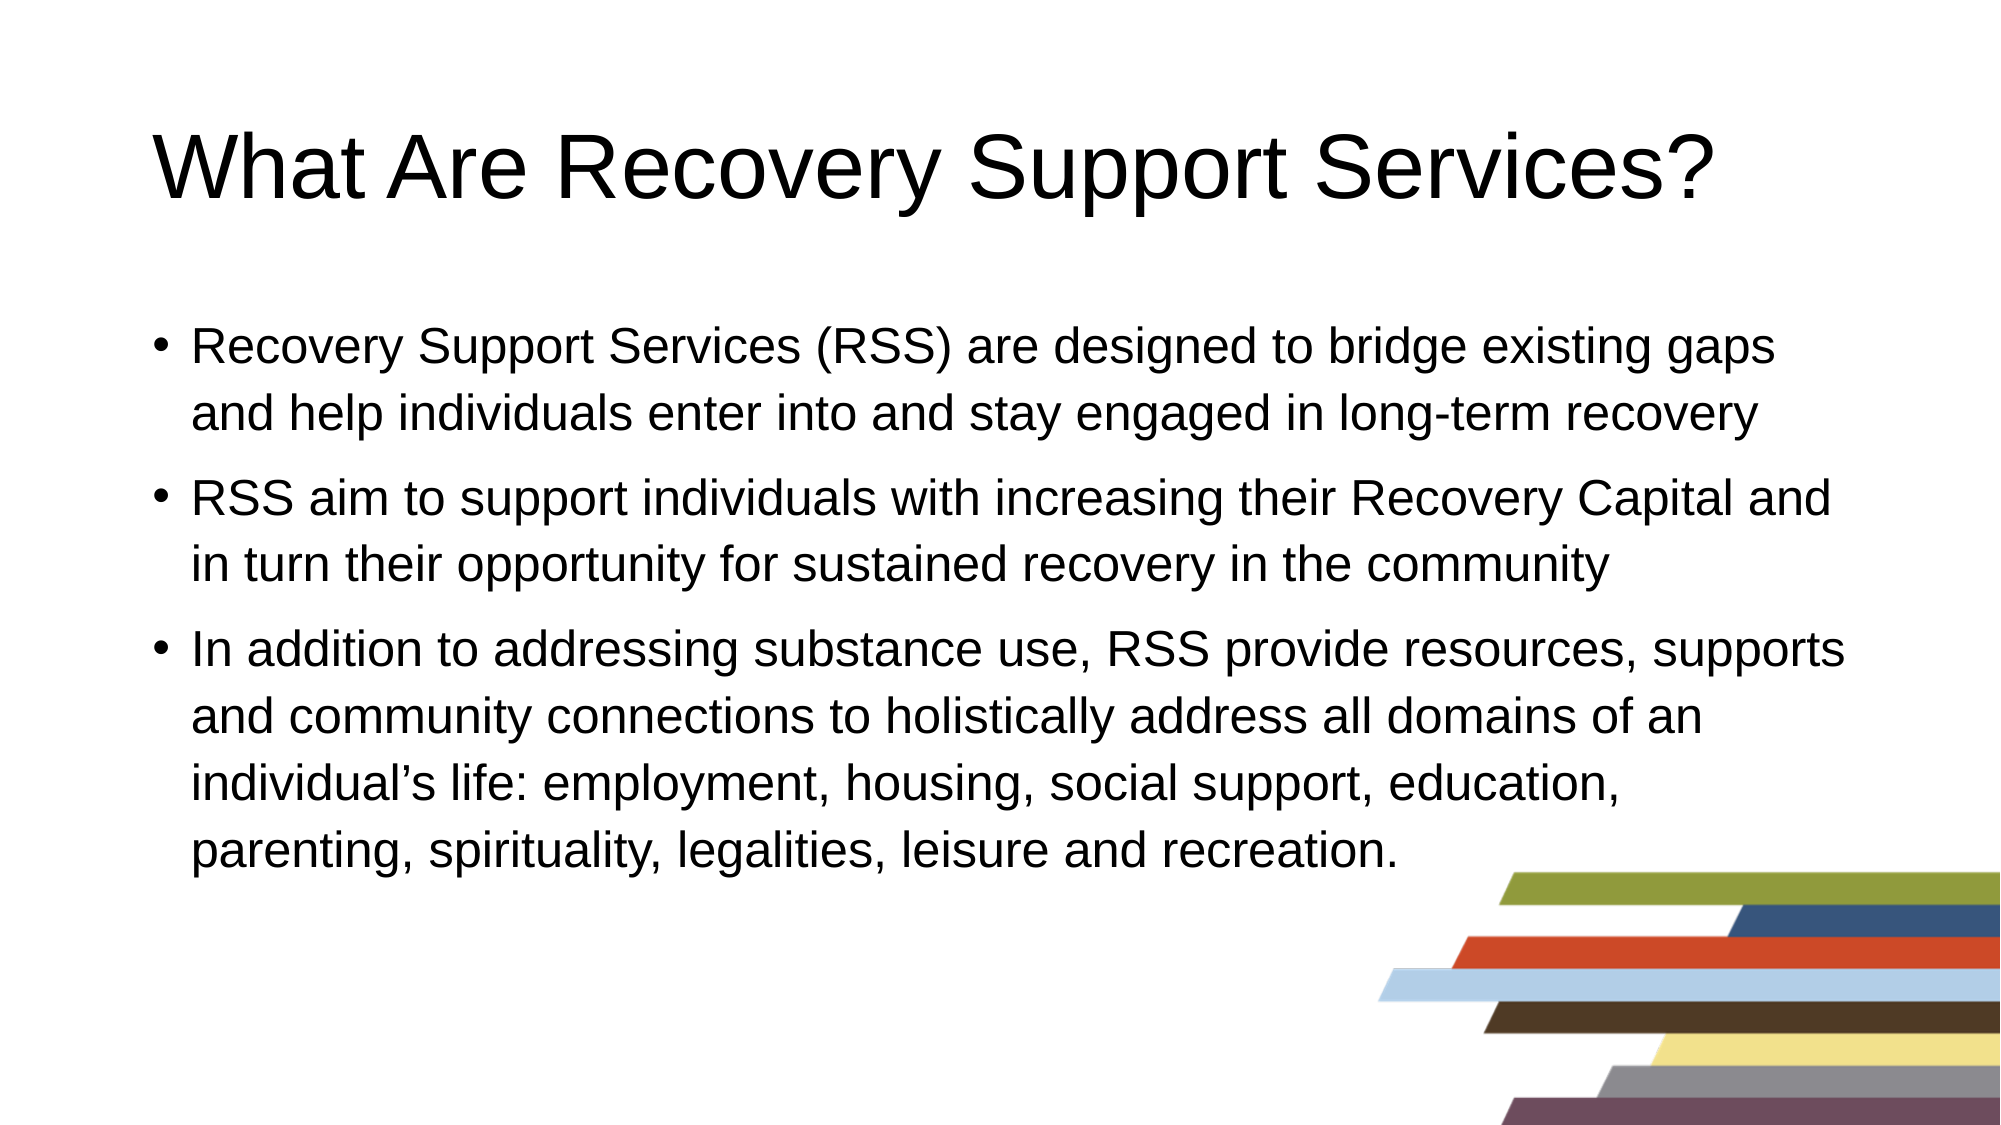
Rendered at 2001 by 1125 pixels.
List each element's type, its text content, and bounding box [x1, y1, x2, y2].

title What Are Recovery Support Services? [137, 59, 1863, 278]
list Recovery Support Services (RSS) are designed to bridge existing gaps and help individuals enter into and stay engaged in long-term recovery RSS aim to support individuals with increasing their Recovery Capital and in turn their opportunity for sustained recovery in the community In addition to addressing substance use, RSS provide resources, supports and community connections to holistically address all domains of an individual’s life: employment, housing, social support, education, parenting, spirituality, legalities, leisure and recreation. [137, 299, 1863, 980]
picture [1346, 783, 2000, 1125]
